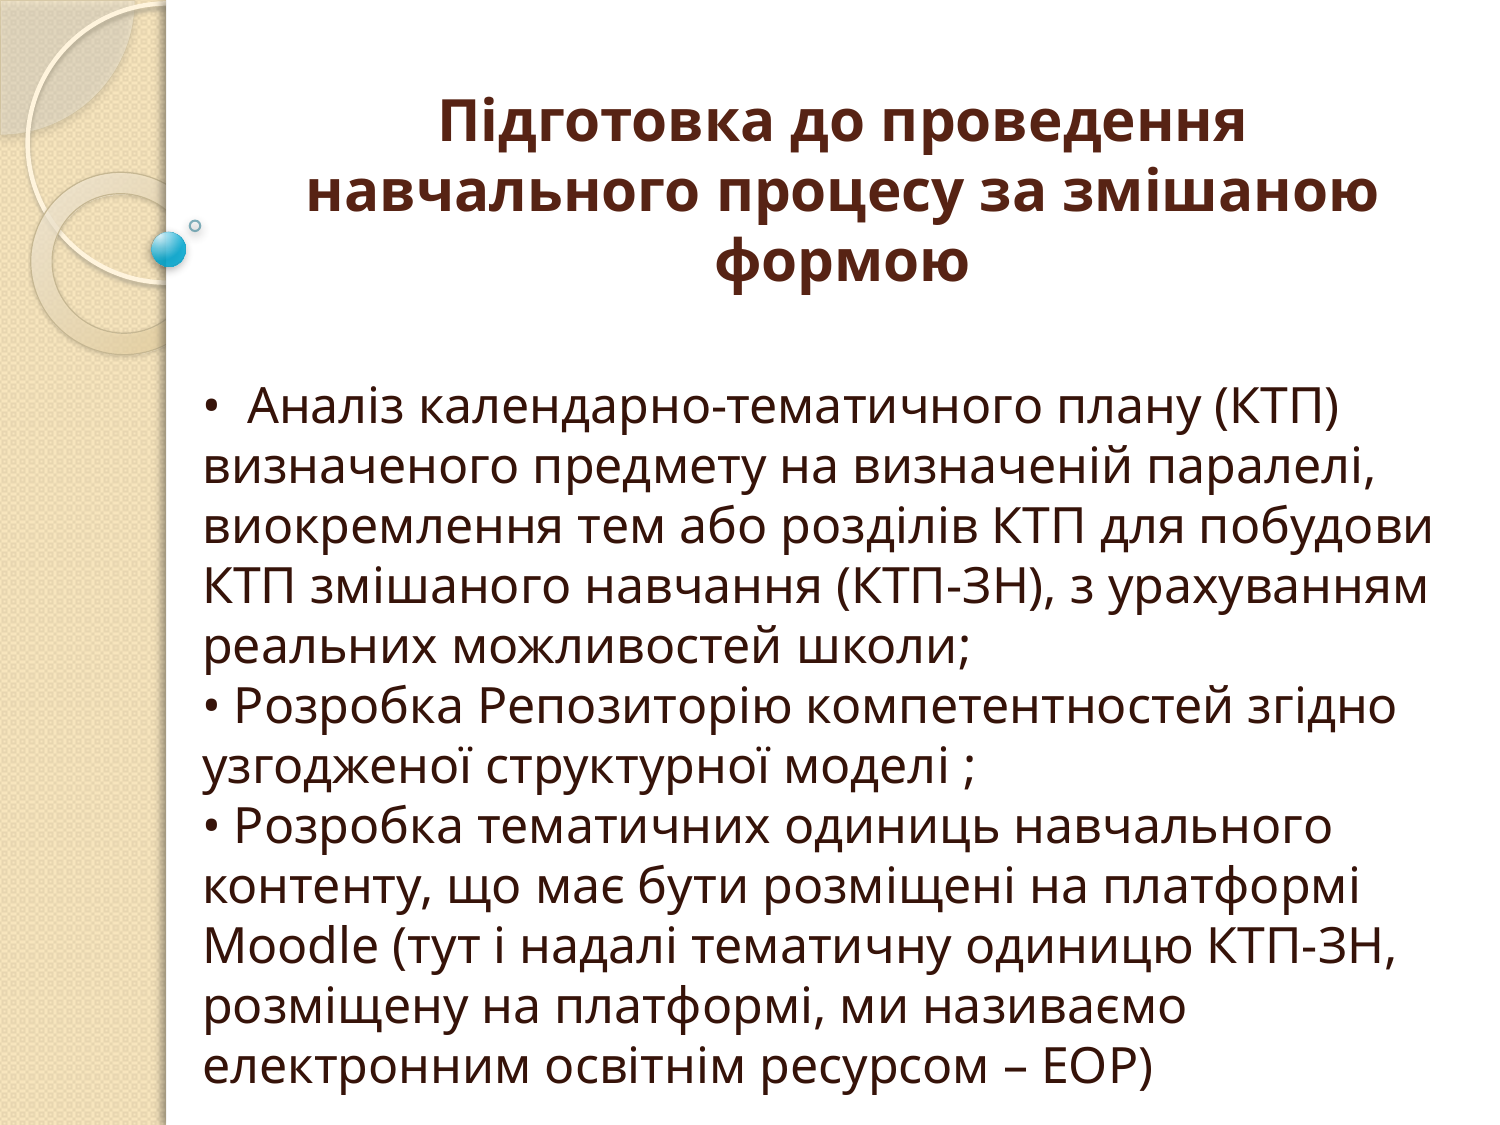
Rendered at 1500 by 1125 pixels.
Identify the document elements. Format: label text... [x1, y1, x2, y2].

subtitle • Аналіз календарно-тематичного плану (КТП) визначеного предмету на визначеній паралелі, виокремлення тем або розділів КТП для побудови КТП змішаного навчання (КТП-ЗН), з урахуванням реальних можливостей школи; • Розробка Репозиторію компетентностей згідно узгодженої структурної моделі ; • Розробка тематичних одиниць навчального контенту, що має бути розміщені на платформі Moodle (тут і надалі тематичну одиницю КТП-ЗН, розміщену на платформі, ми називаємо електронним освітнім ресурсом – ЕОР) [183, 373, 1483, 1047]
title Підготовка до проведення навчального процесу за змішаною формою [234, 59, 1450, 301]
